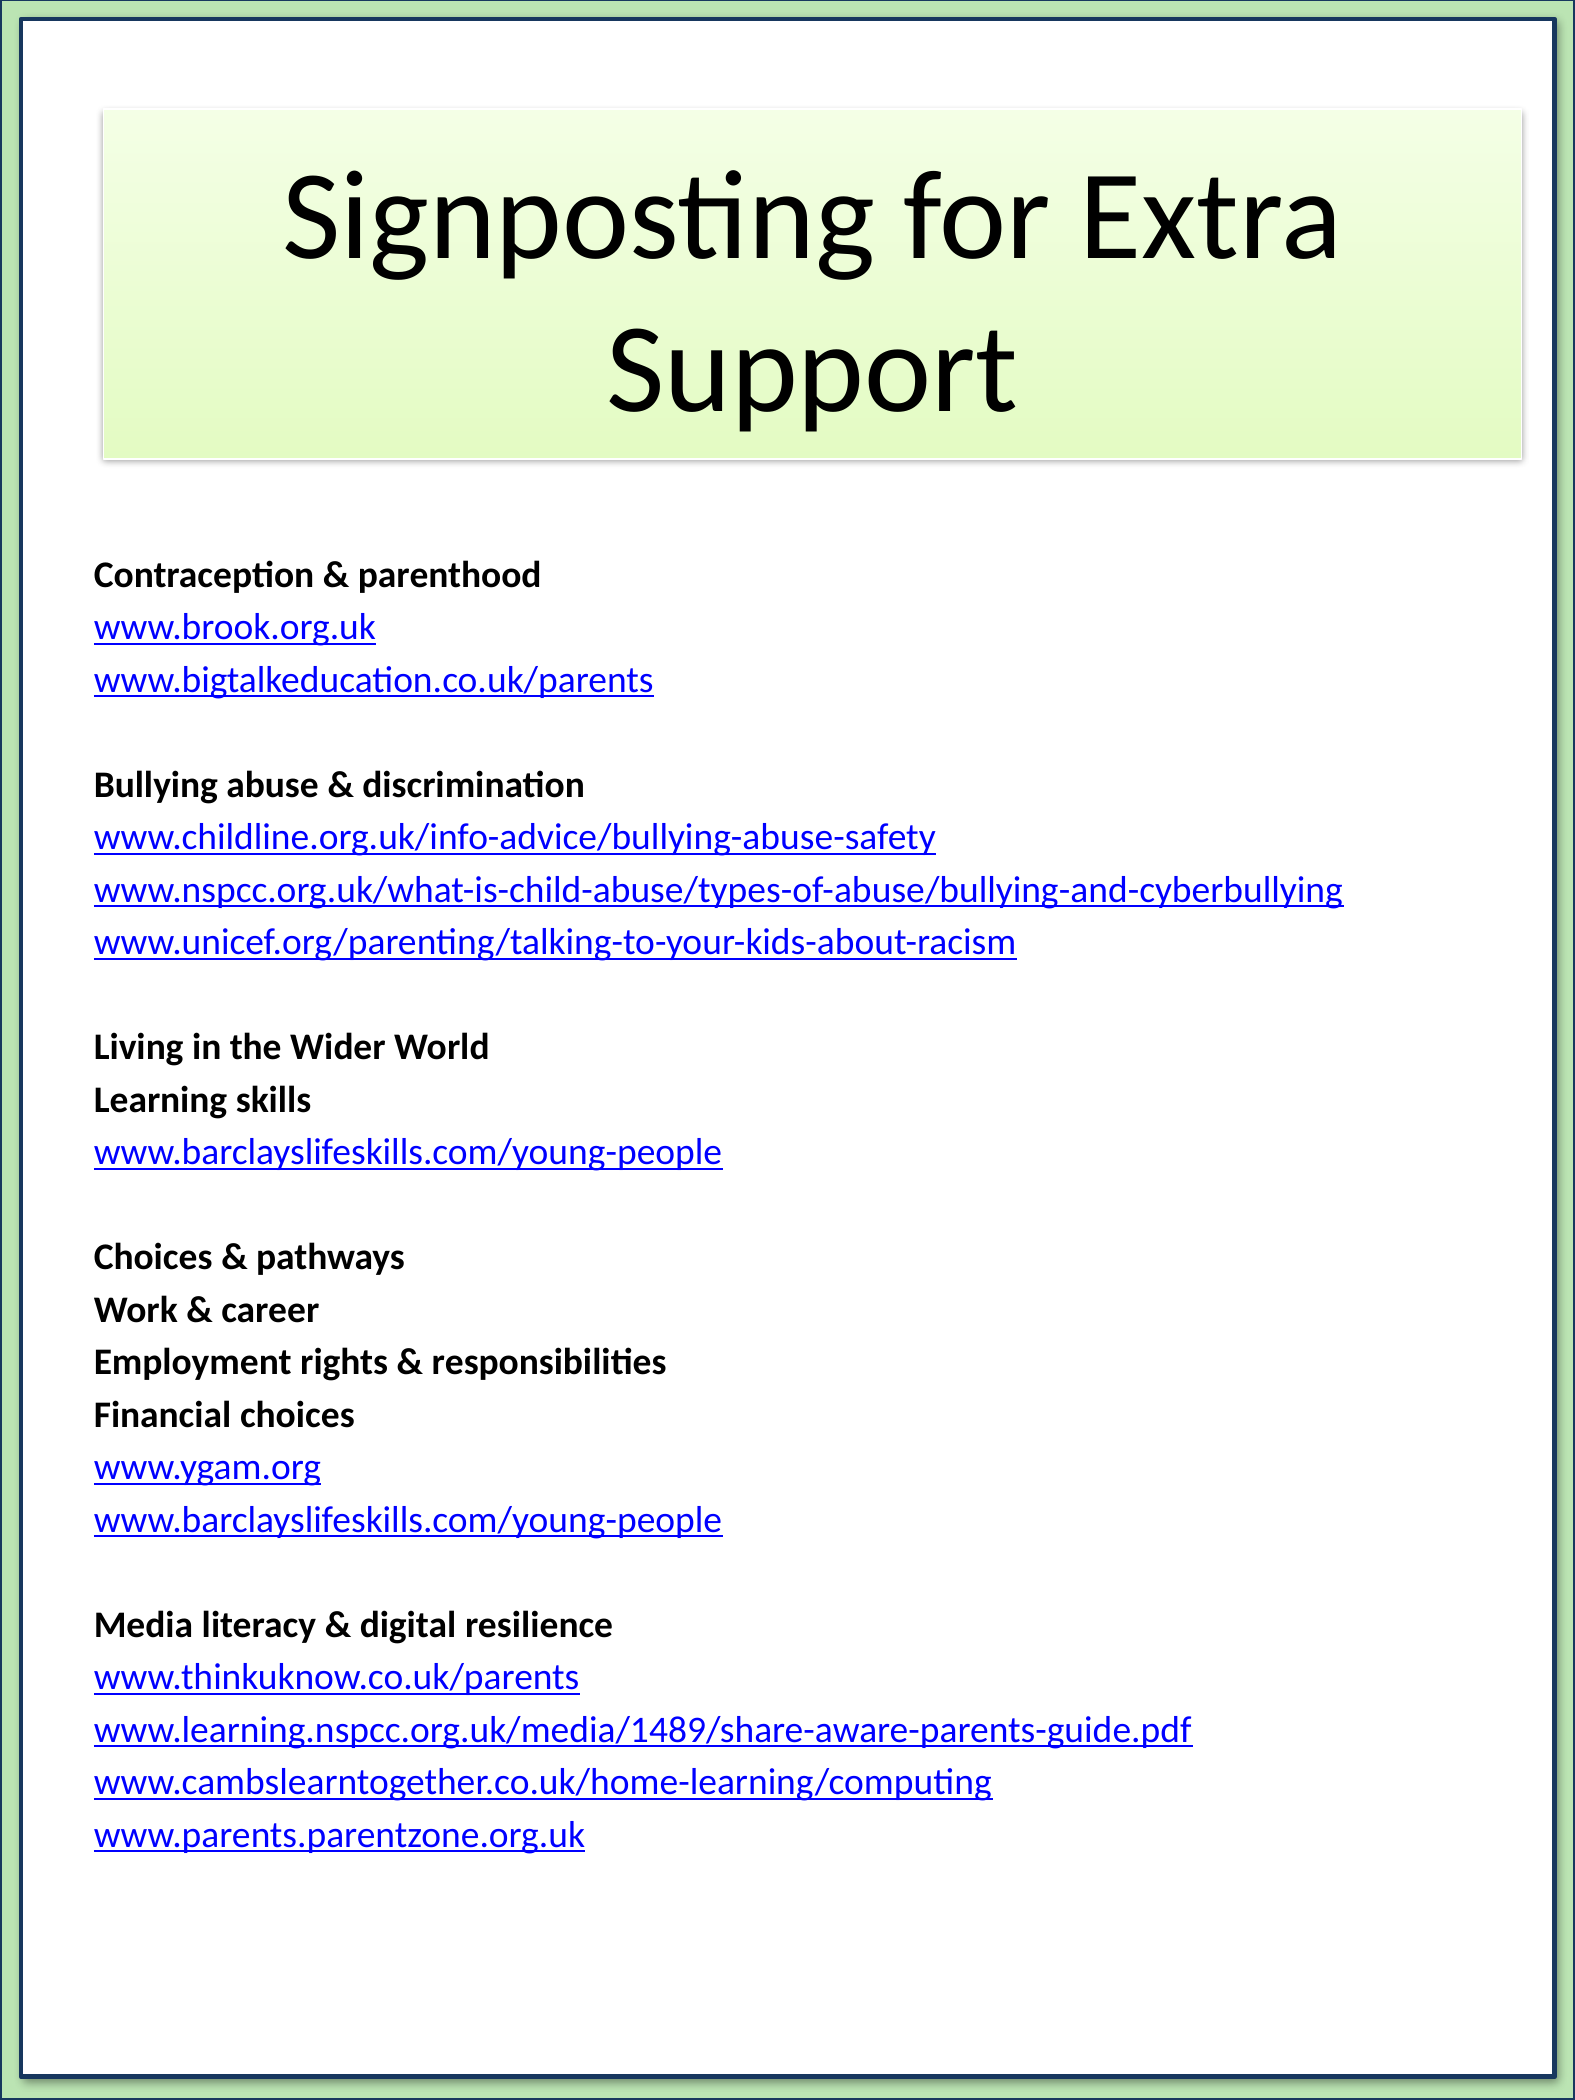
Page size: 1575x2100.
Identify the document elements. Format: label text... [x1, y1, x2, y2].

text_box Signposting for Extra Support [103, 108, 1522, 460]
list Contraception & parenthood www.brook.org.uk www.bigtalkeducation.co.uk/parents Bullying abuse & discrimination www.childline.org.uk/info-advice/bullying-abuse-safety www.nspcc.org.uk/what-is-child-abuse/types-of-abuse/bullying-and-cyberbullying www.unicef.org/parenting/talking-to-your-kids-about-racism Living in the Wider World Learning skills www.barclayslifeskills.com/young-people Choices & pathways Work & career Employment rights & responsibilities Financial choices www.ygam.org www.barclayslifeskills.com/young-people Media literacy & digital resilience www.thinkuknow.co.uk/parents www.learning.nspcc.org.uk/media/1489/share-aware-parents-guide.pdf www.cambslearntogether.co.uk/home-learning/computing www.parents.parentzone.org.uk [78, 490, 1497, 1876]
